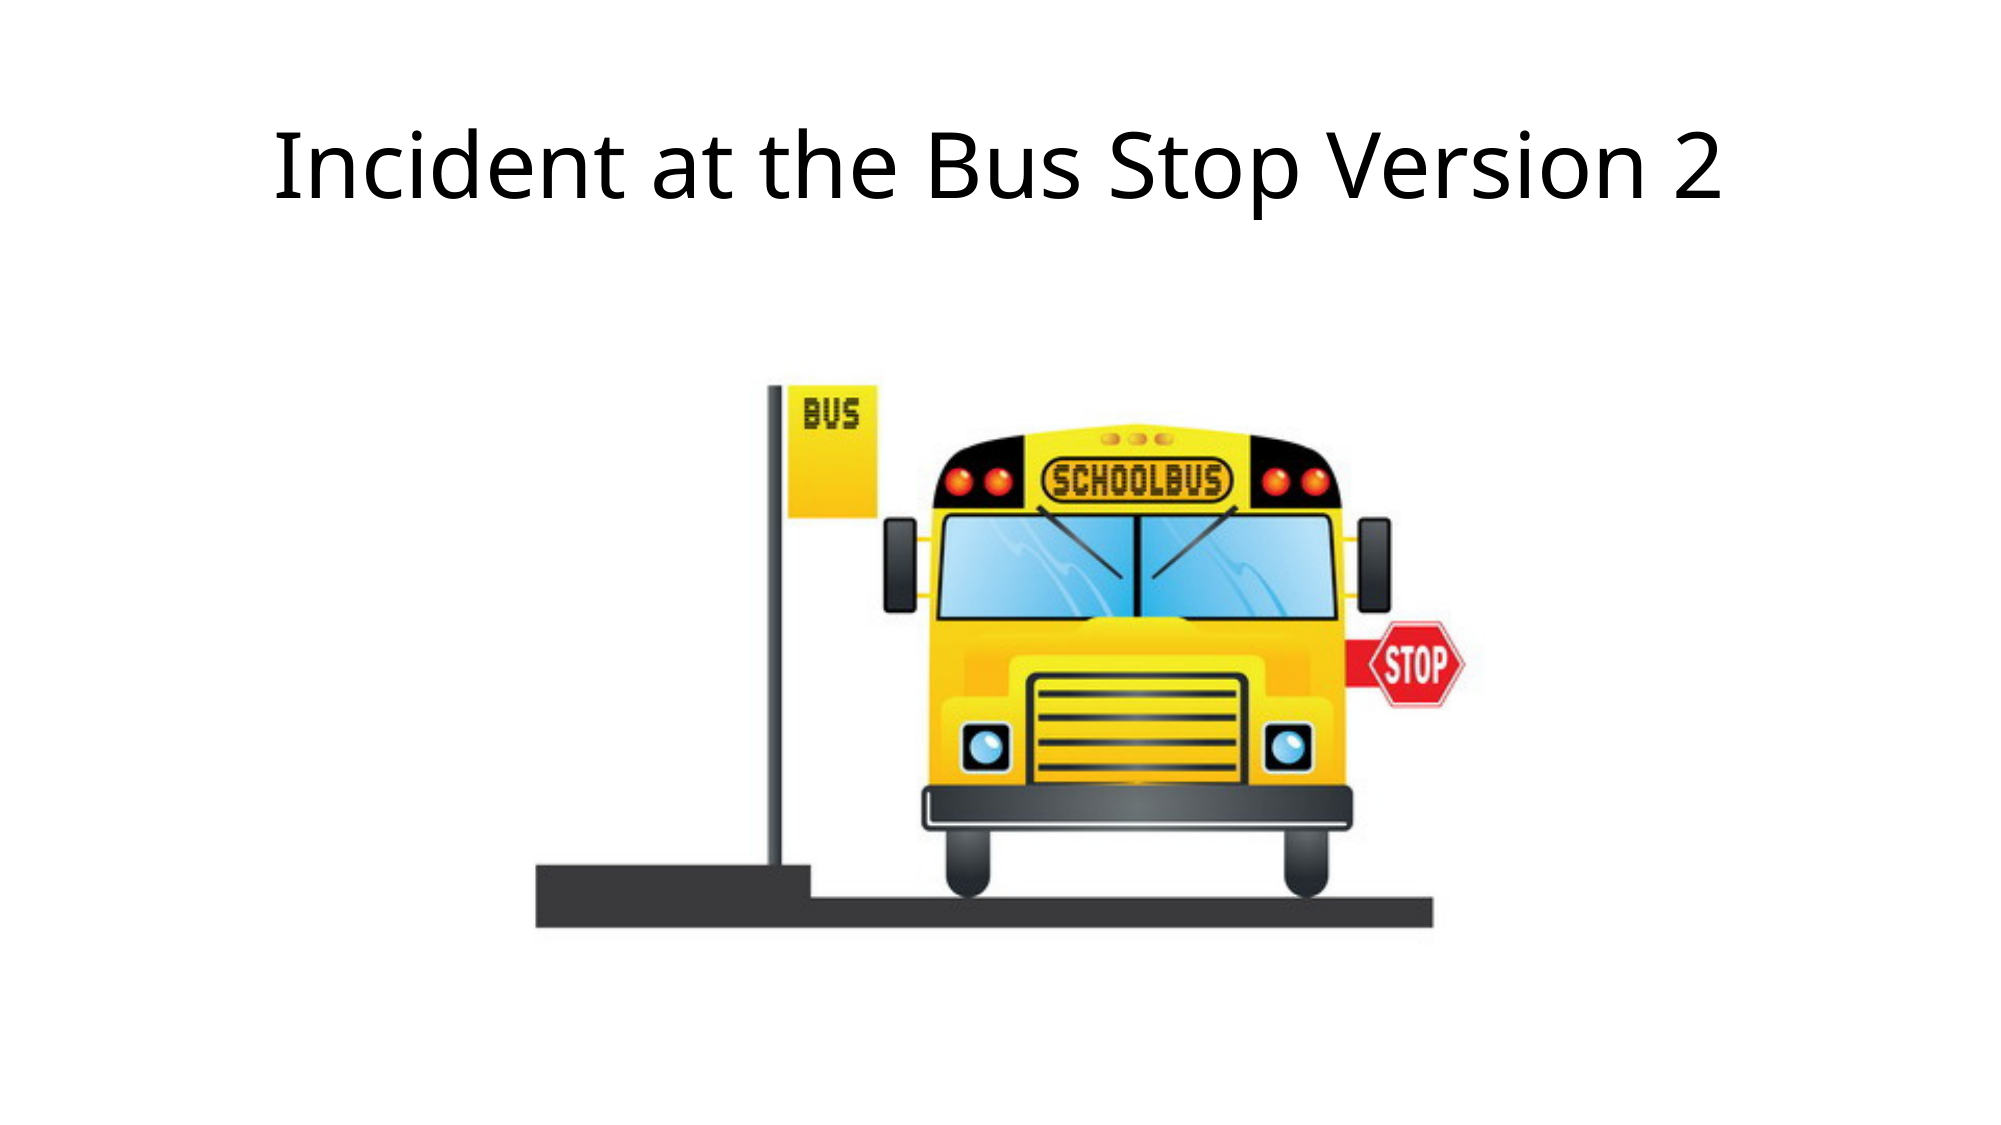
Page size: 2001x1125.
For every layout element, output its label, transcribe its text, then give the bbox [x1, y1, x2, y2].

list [484, 344, 1516, 968]
title Incident at the Bus Stop Version 2 [137, 59, 1863, 278]
